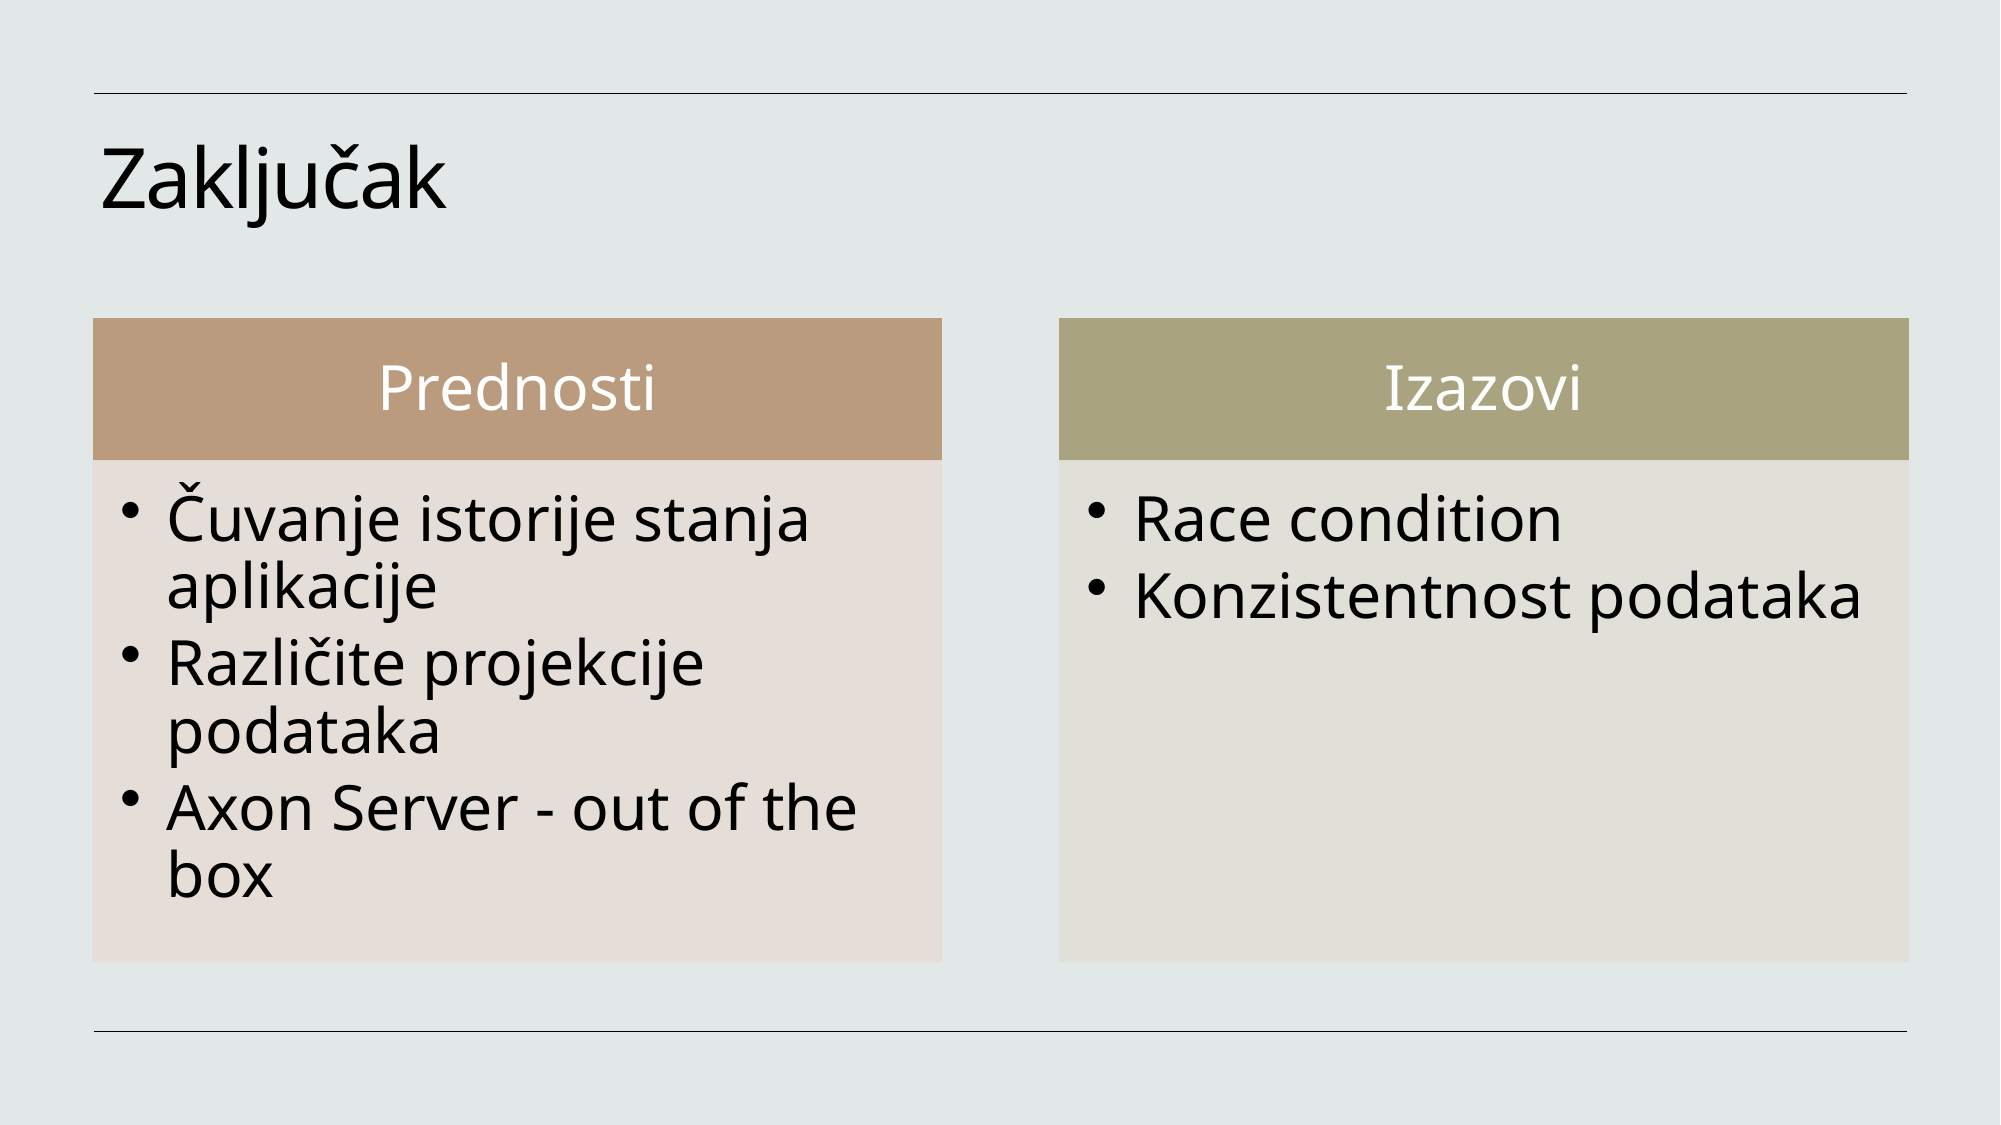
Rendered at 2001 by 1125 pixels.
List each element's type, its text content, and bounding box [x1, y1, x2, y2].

title Zaključak [85, 129, 1909, 303]
text_box [0, 0, 2000, 1125]
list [93, 317, 1909, 963]
